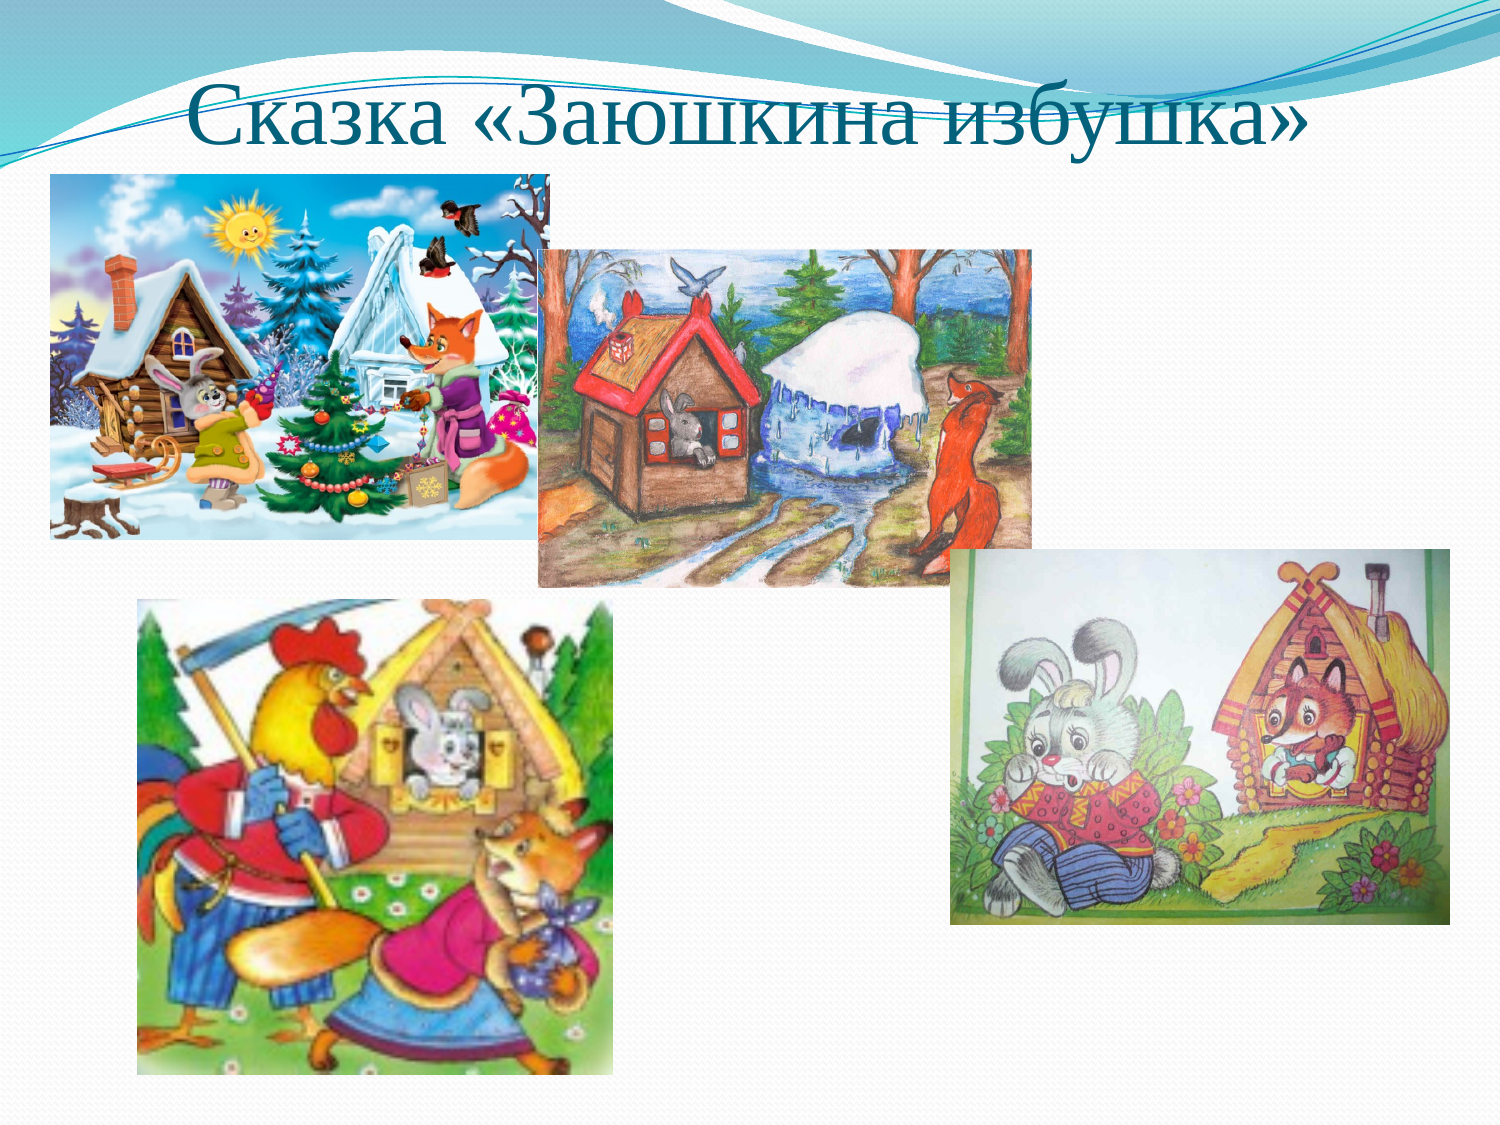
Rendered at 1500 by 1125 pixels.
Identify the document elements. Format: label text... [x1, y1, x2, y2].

title Сказка «Заюшкина избушка» [75, 45, 1425, 163]
picture [49, 174, 1451, 926]
picture [137, 599, 613, 1076]
